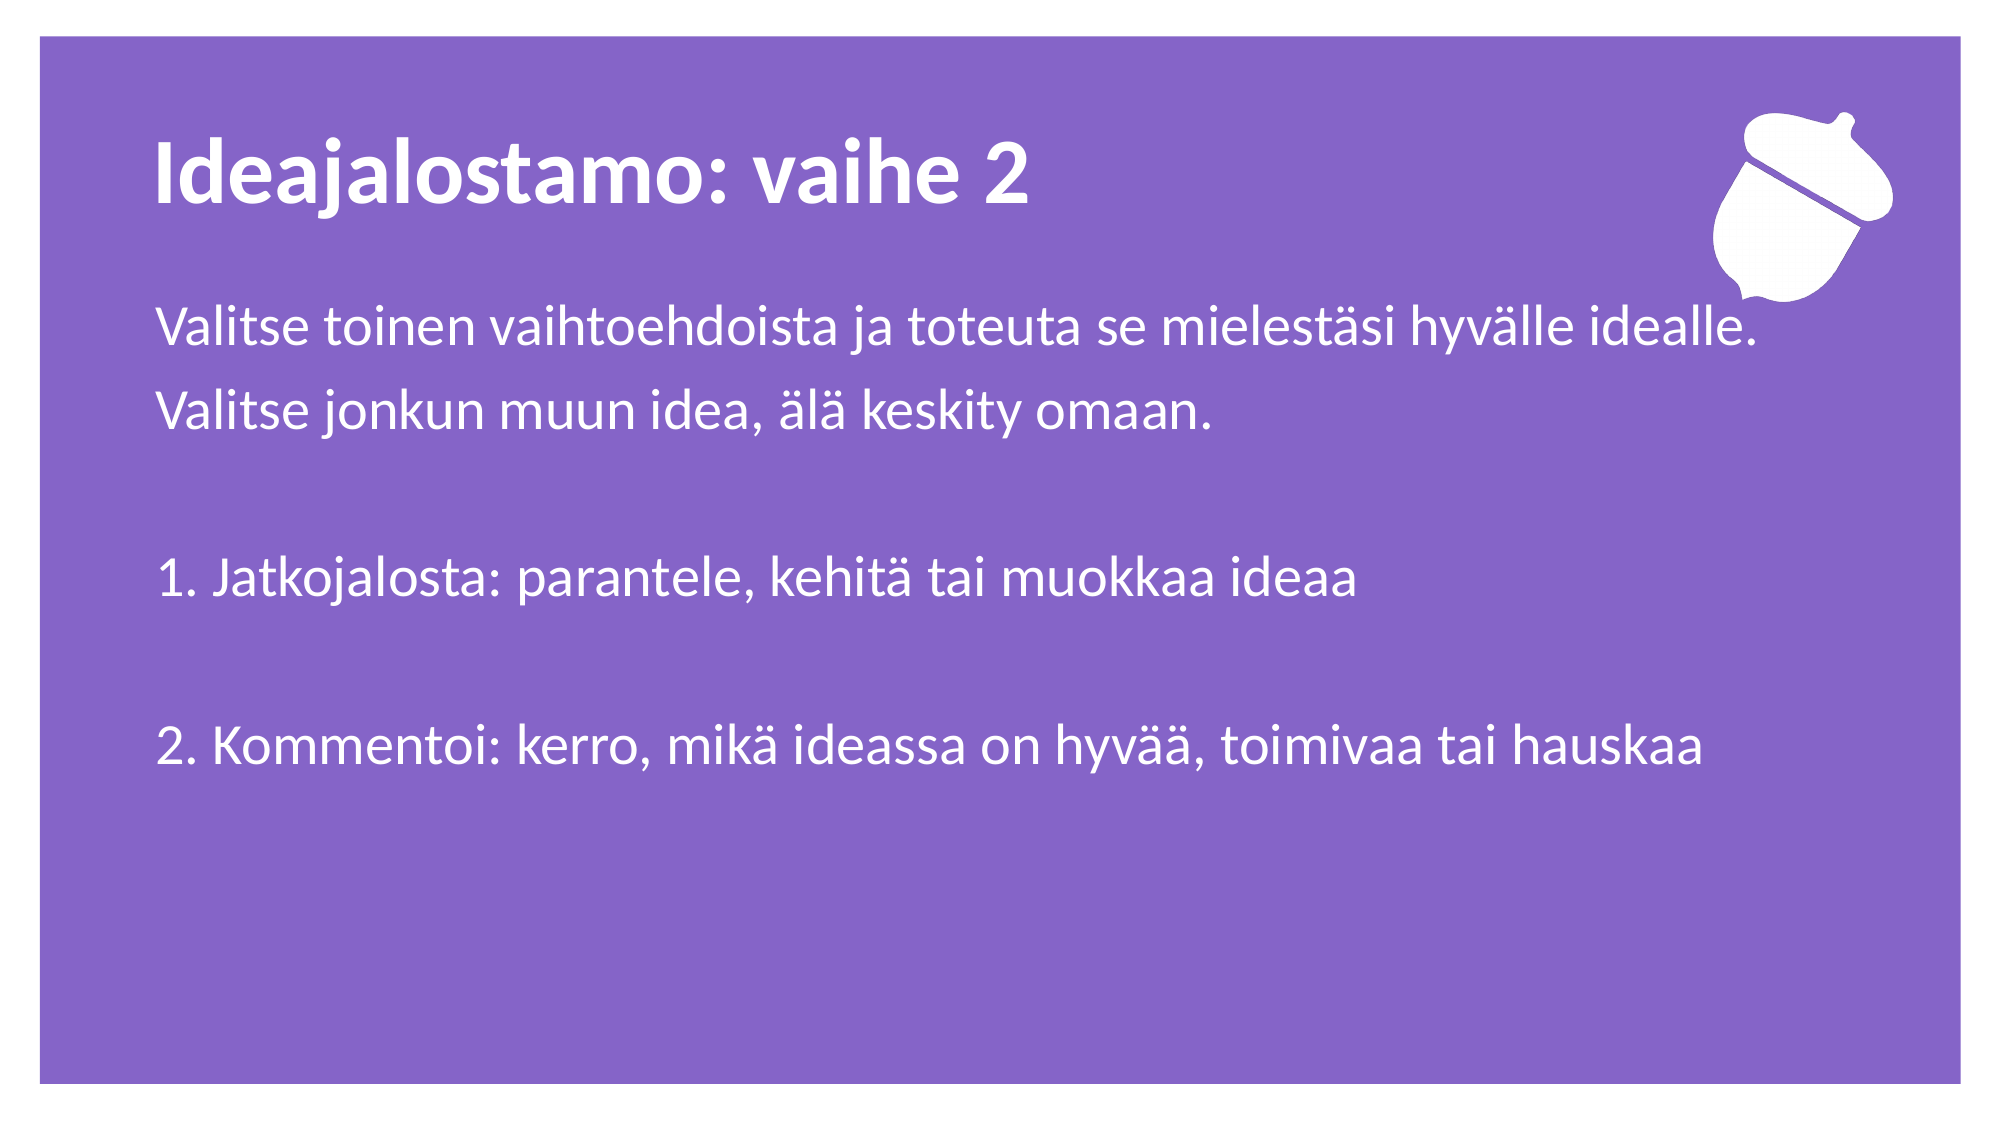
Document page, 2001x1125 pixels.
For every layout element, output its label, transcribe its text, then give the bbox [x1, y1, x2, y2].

title Ideajalostamo: vaihe 2 [137, 94, 1611, 253]
picture [1671, 73, 1920, 287]
list Valitse toinen vaihtoehdoista ja toteuta se mielestäsi hyvälle idealle. Valitse jonkun muun idea, älä keskity omaan. 1. Jatkojalosta: parantele, kehitä tai muokkaa ideaa 2. Kommentoi: kerro, mikä ideassa on hyvää, toimivaa tai hauskaa [139, 287, 1871, 1076]
